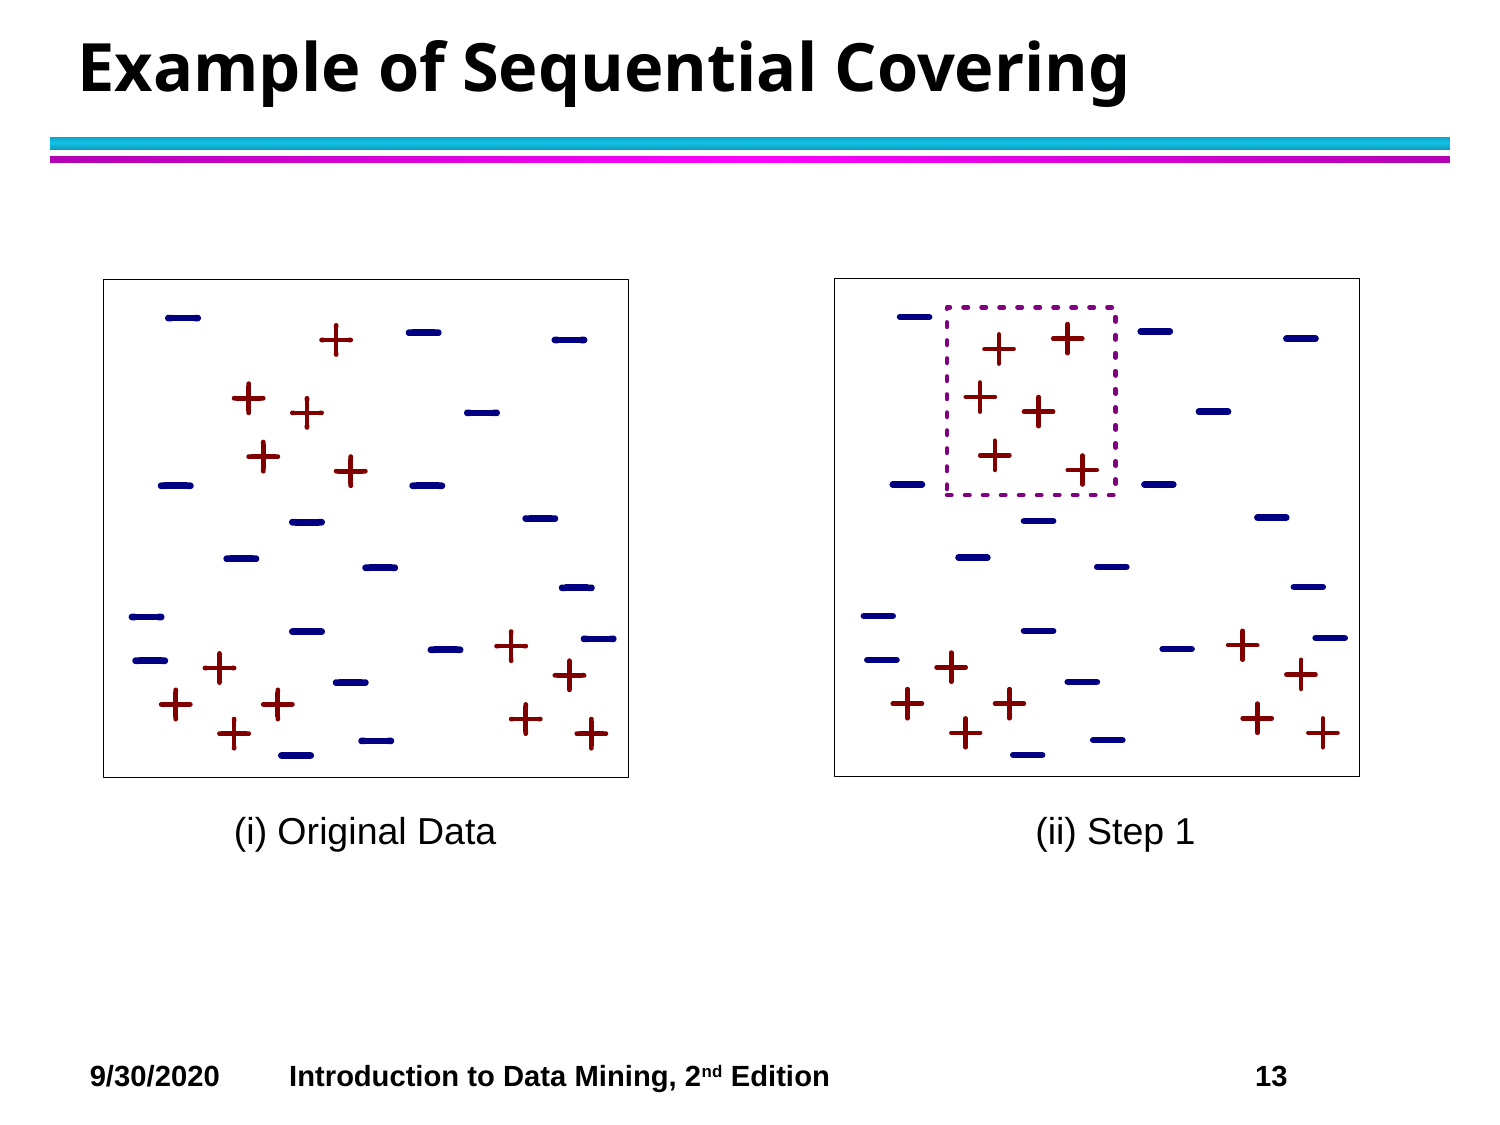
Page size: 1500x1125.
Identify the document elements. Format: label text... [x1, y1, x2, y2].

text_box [99, 275, 631, 876]
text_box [831, 274, 1363, 874]
title Example of Sequential Covering [62, 24, 1421, 113]
